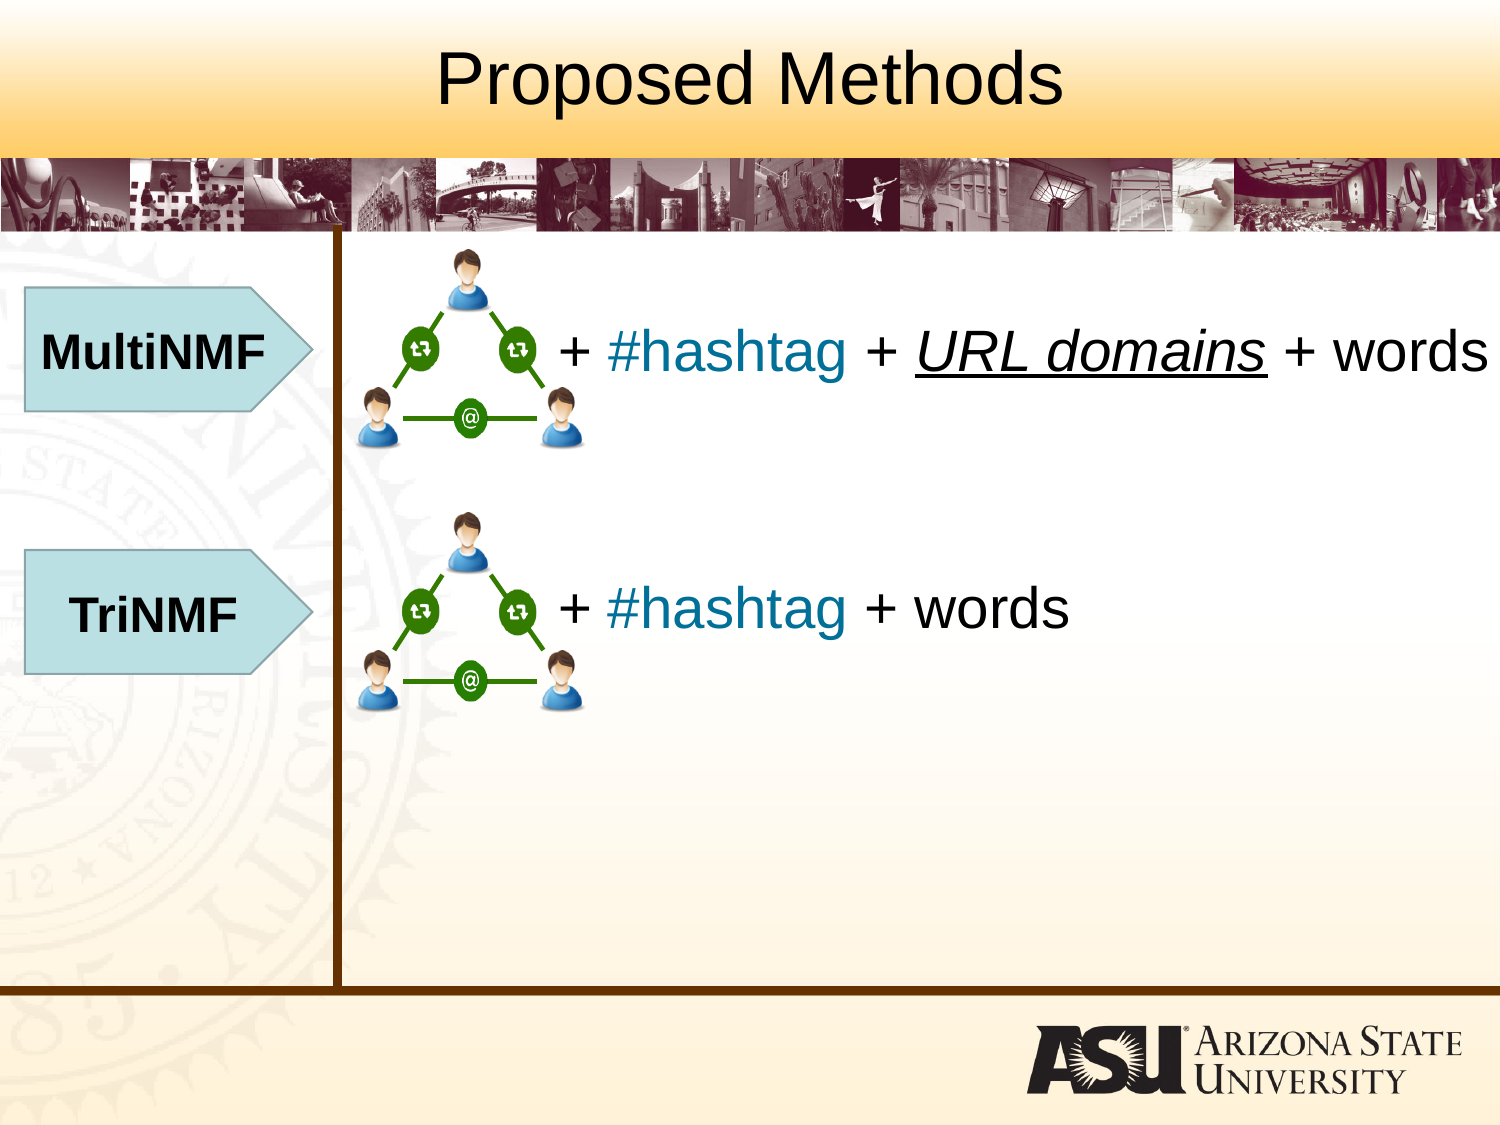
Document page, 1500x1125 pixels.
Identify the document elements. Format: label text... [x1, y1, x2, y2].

text_box + #hashtag + URL domains + words [588, 305, 1500, 391]
text_box MultiNMF [23, 286, 314, 413]
text_box + #hashtag + words [588, 562, 1086, 648]
picture [0, 0, 1500, 1125]
title Proposed Methods [75, 0, 1425, 150]
text_box TriNMF [23, 548, 314, 675]
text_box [338, 512, 588, 713]
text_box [338, 249, 588, 450]
